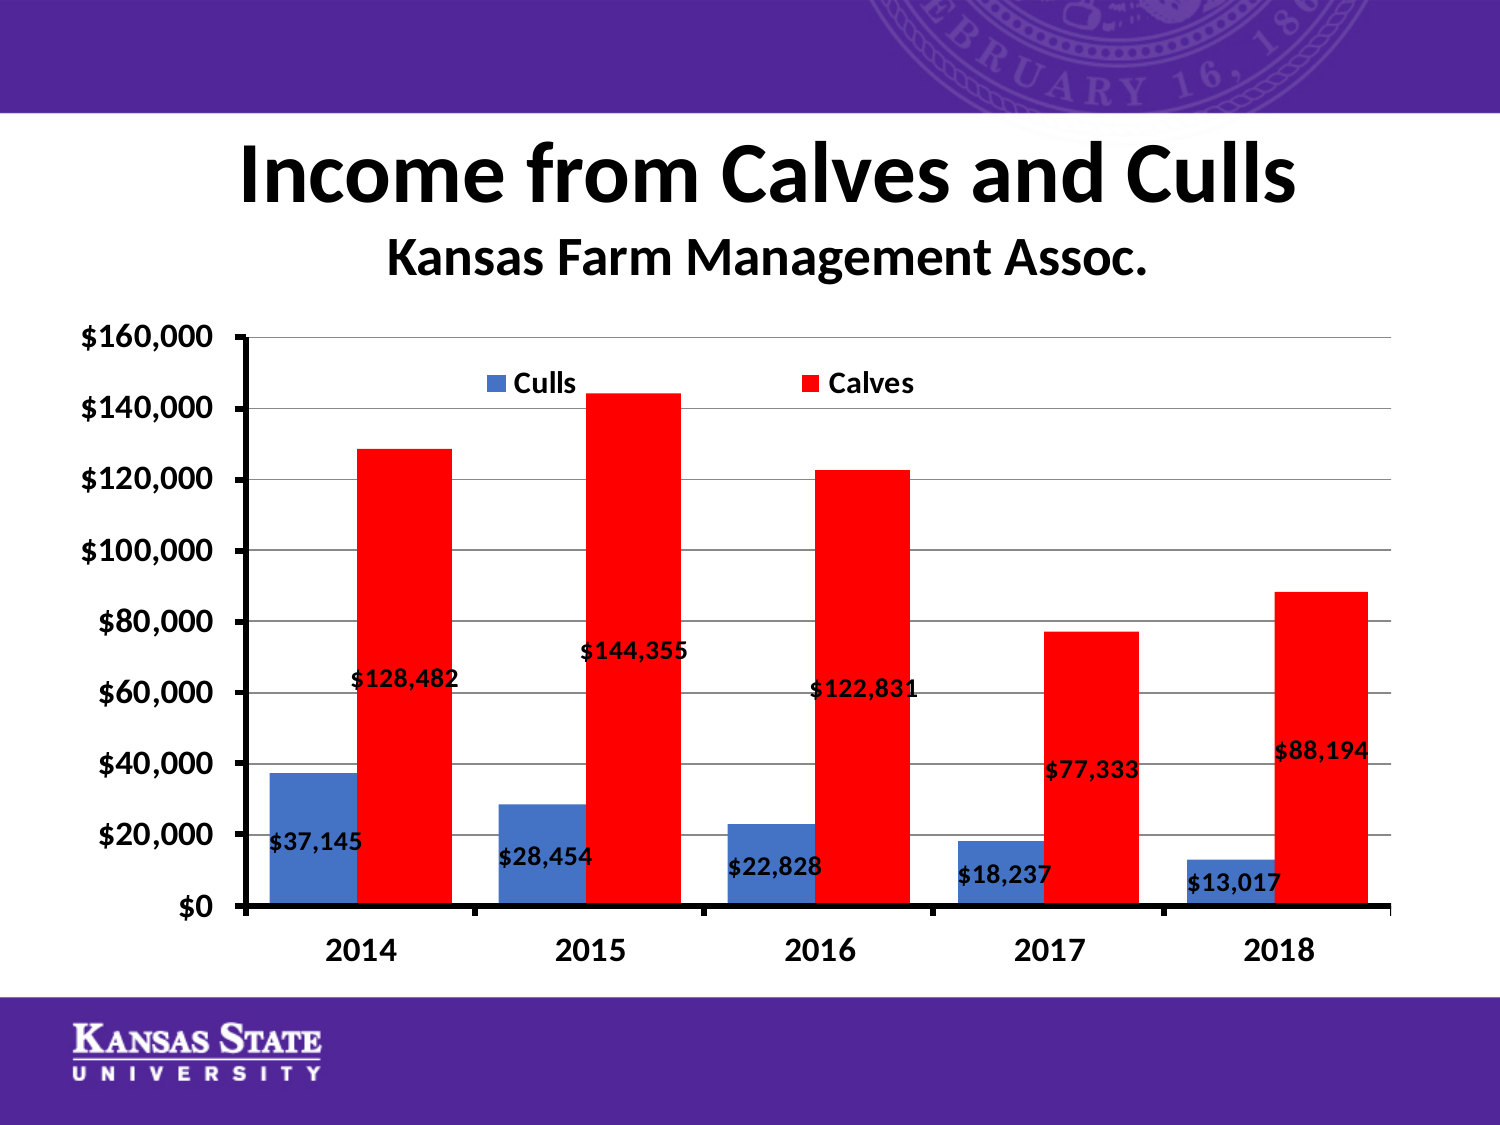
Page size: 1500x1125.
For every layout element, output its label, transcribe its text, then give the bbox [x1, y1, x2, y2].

picture [0, 0, 1500, 1125]
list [69, 299, 1401, 989]
title Income from Calves and Culls Kansas Farm Management Assoc. [50, 107, 1488, 295]
